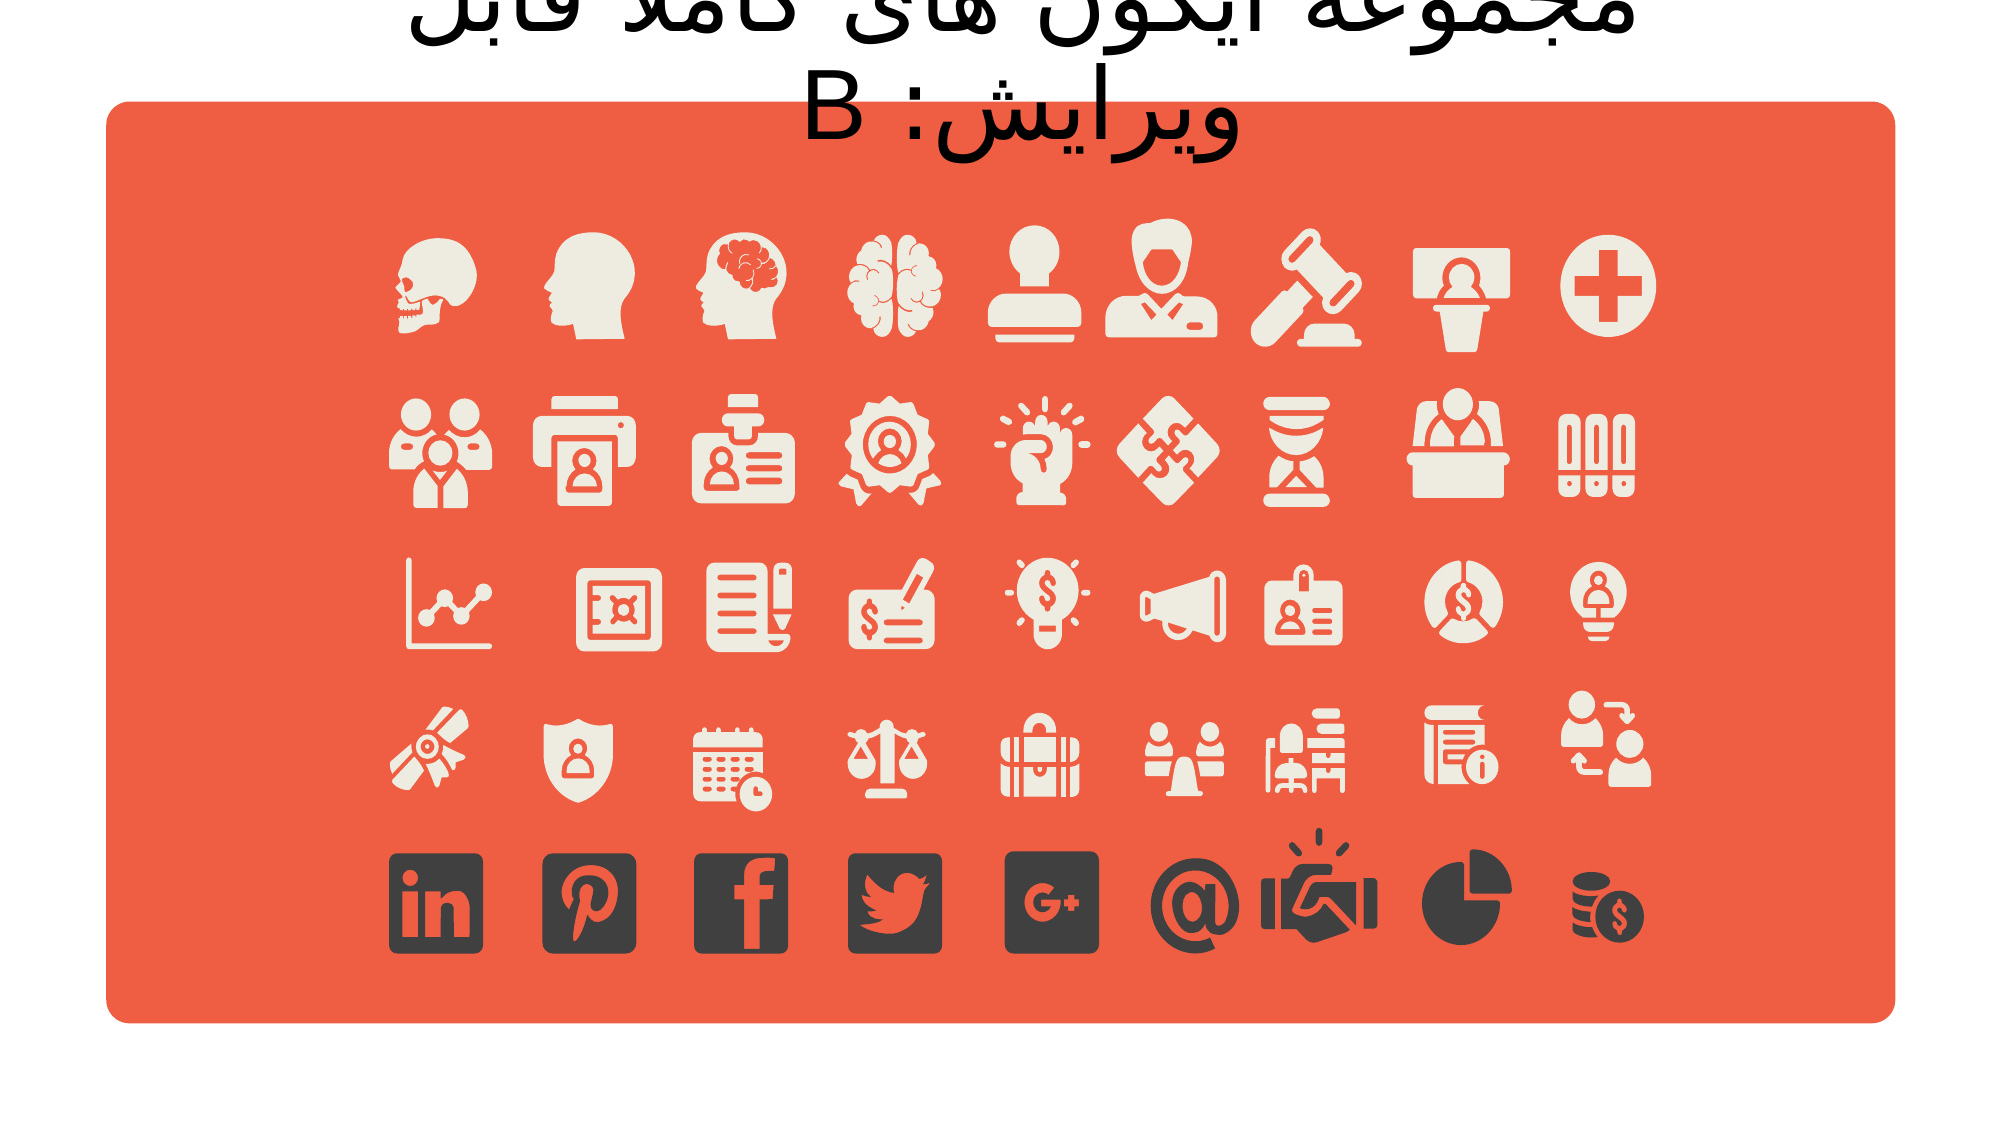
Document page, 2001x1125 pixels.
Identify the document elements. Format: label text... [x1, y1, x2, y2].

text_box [1115, 395, 1221, 506]
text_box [838, 395, 942, 507]
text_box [1264, 564, 1343, 646]
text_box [532, 395, 636, 506]
text_box [694, 853, 789, 954]
text_box [1150, 858, 1240, 954]
text_box [389, 853, 484, 954]
text_box [848, 853, 943, 954]
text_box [1572, 871, 1645, 943]
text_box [1250, 228, 1363, 347]
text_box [1412, 247, 1511, 353]
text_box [1421, 849, 1512, 946]
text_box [1406, 388, 1510, 498]
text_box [1424, 560, 1503, 644]
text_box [1260, 827, 1378, 943]
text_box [847, 719, 928, 799]
text_box [542, 853, 637, 954]
text_box [847, 234, 894, 337]
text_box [543, 718, 613, 803]
text_box [1560, 234, 1657, 337]
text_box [1569, 561, 1627, 642]
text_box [1000, 712, 1080, 797]
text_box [1105, 218, 1219, 338]
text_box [706, 562, 793, 653]
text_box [994, 395, 1091, 506]
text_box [1558, 414, 1635, 497]
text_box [1424, 705, 1499, 785]
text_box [691, 393, 795, 504]
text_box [406, 557, 493, 650]
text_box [389, 398, 493, 509]
text_box [695, 232, 787, 340]
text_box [1004, 557, 1091, 650]
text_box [576, 568, 662, 652]
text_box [543, 232, 635, 340]
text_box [1263, 396, 1330, 507]
text_box [848, 557, 935, 650]
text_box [1560, 690, 1652, 787]
text_box [1004, 851, 1100, 954]
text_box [1265, 708, 1345, 794]
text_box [987, 225, 1082, 343]
text_box [395, 238, 477, 334]
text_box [693, 727, 773, 812]
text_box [389, 706, 469, 791]
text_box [1144, 722, 1224, 797]
text_box [1139, 570, 1227, 643]
text_box [896, 234, 943, 337]
text_box مجموعه آیکون های کاملاً قابل ویرایش: B [267, 8, 1780, 98]
